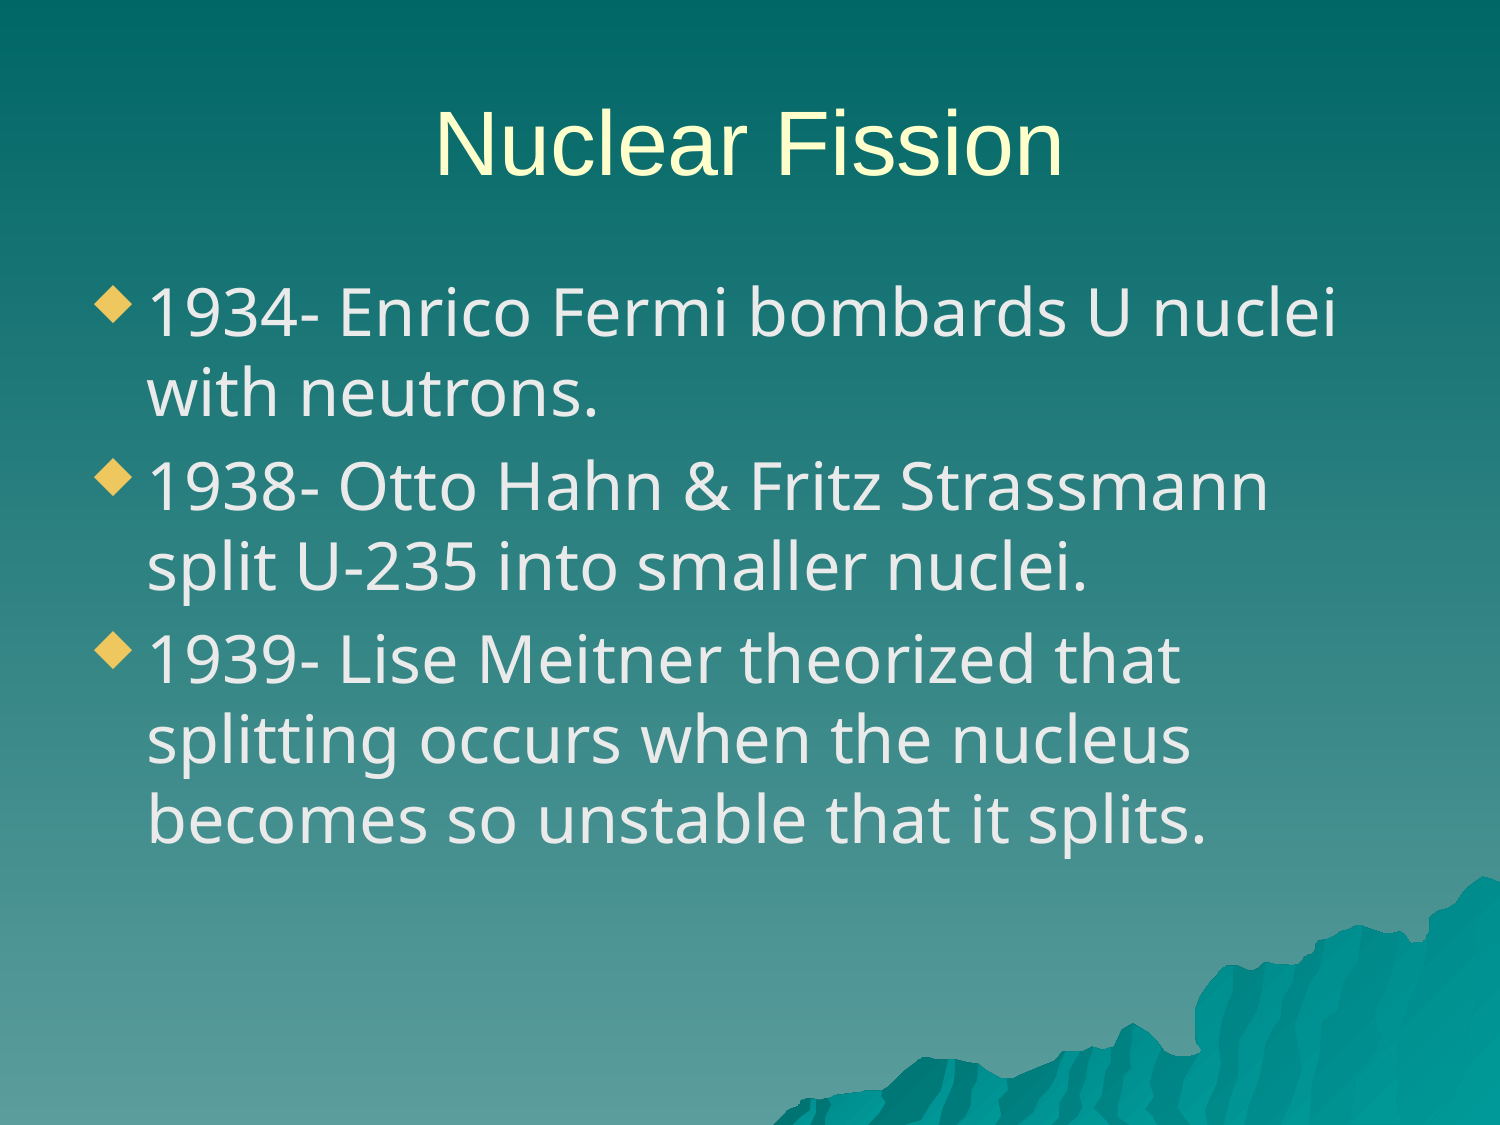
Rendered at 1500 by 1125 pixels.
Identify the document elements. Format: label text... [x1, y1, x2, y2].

title Nuclear Fission [75, 45, 1425, 233]
list 1934- Enrico Fermi bombards U nuclei with neutrons. 1938- Otto Hahn & Fritz Strassmann split U-235 into smaller nuclei. 1939- Lise Meitner theorized that splitting occurs when the nucleus becomes so unstable that it splits. [75, 262, 1425, 1006]
